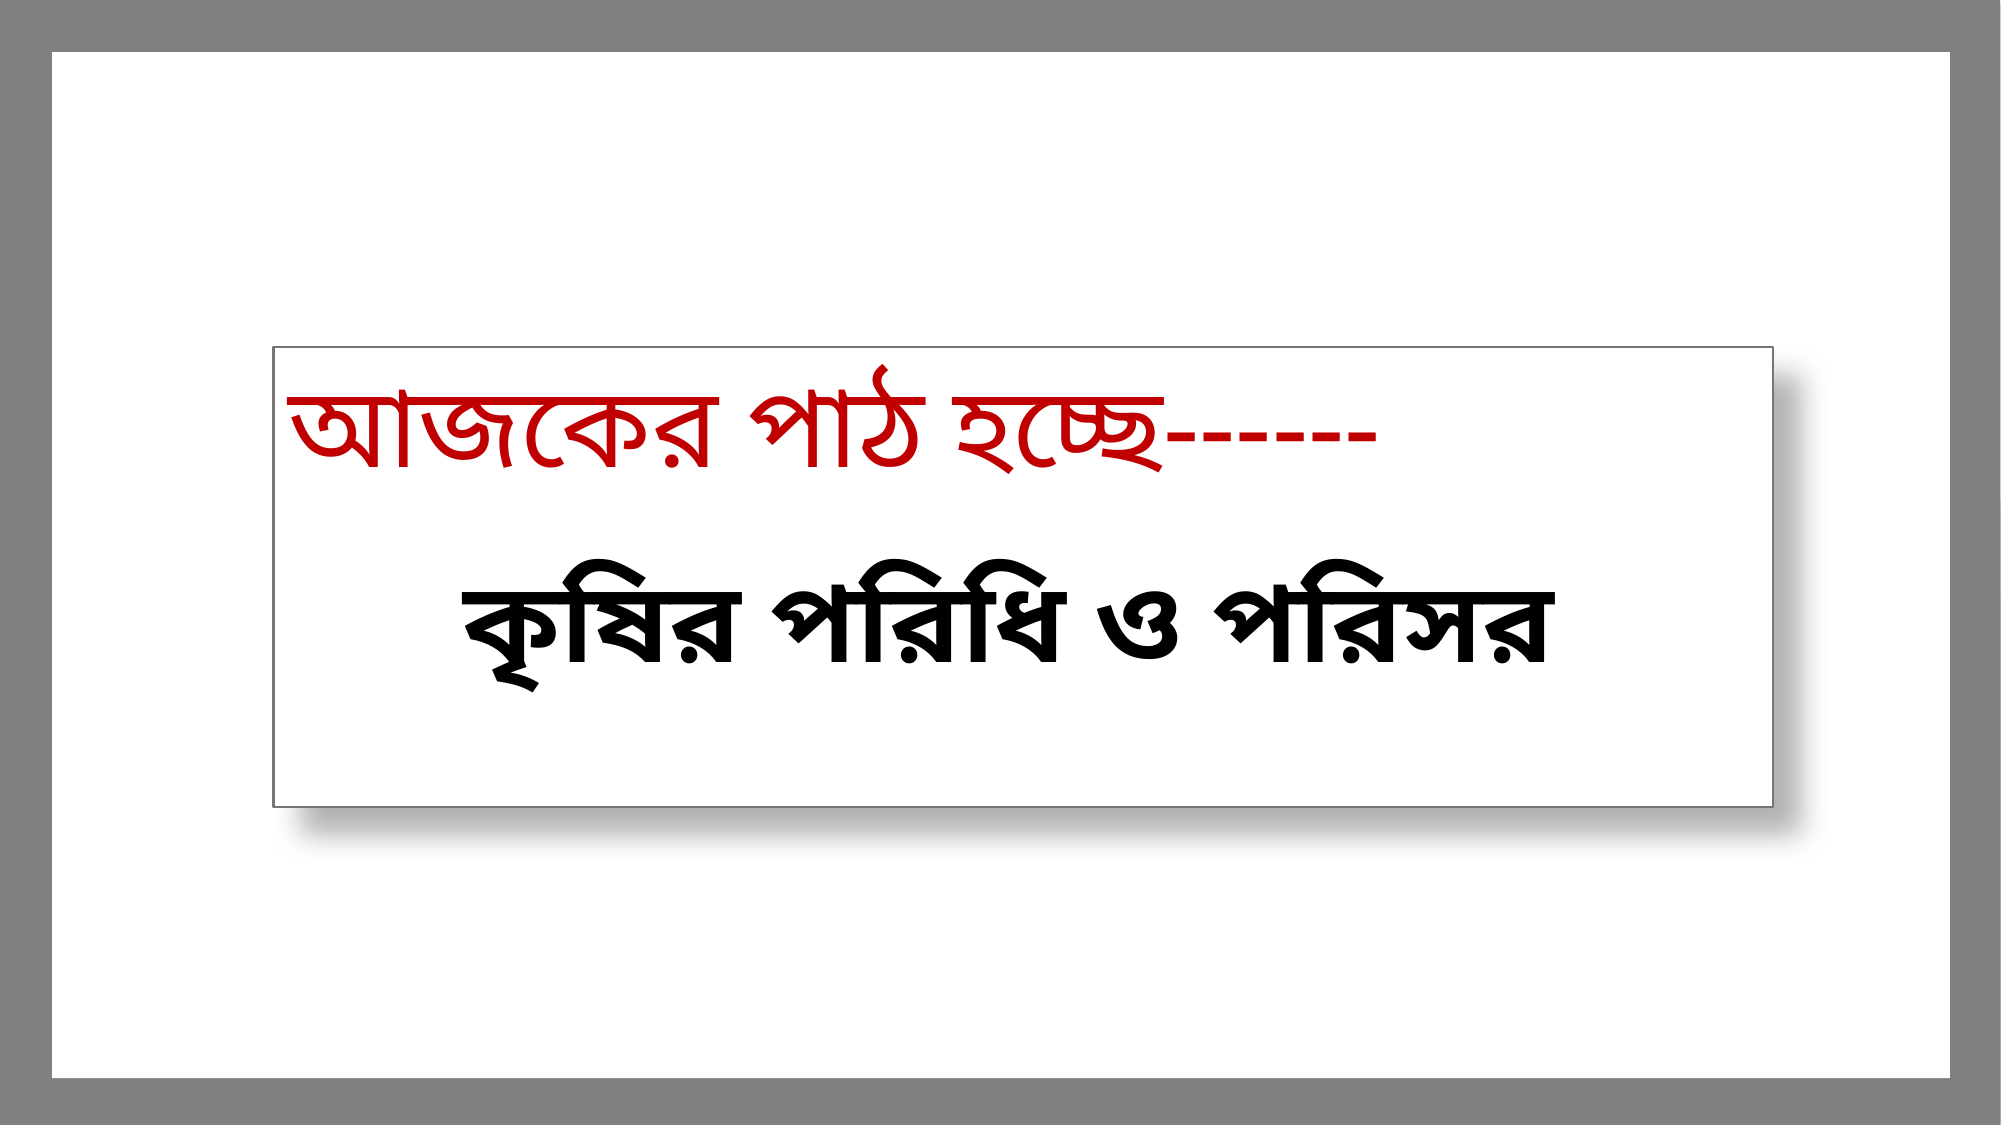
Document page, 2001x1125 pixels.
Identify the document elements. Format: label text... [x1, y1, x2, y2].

text_box আজকের পাঠ হচ্ছে------ কৃষির পরিধি ও পরিসর [272, 346, 1774, 808]
